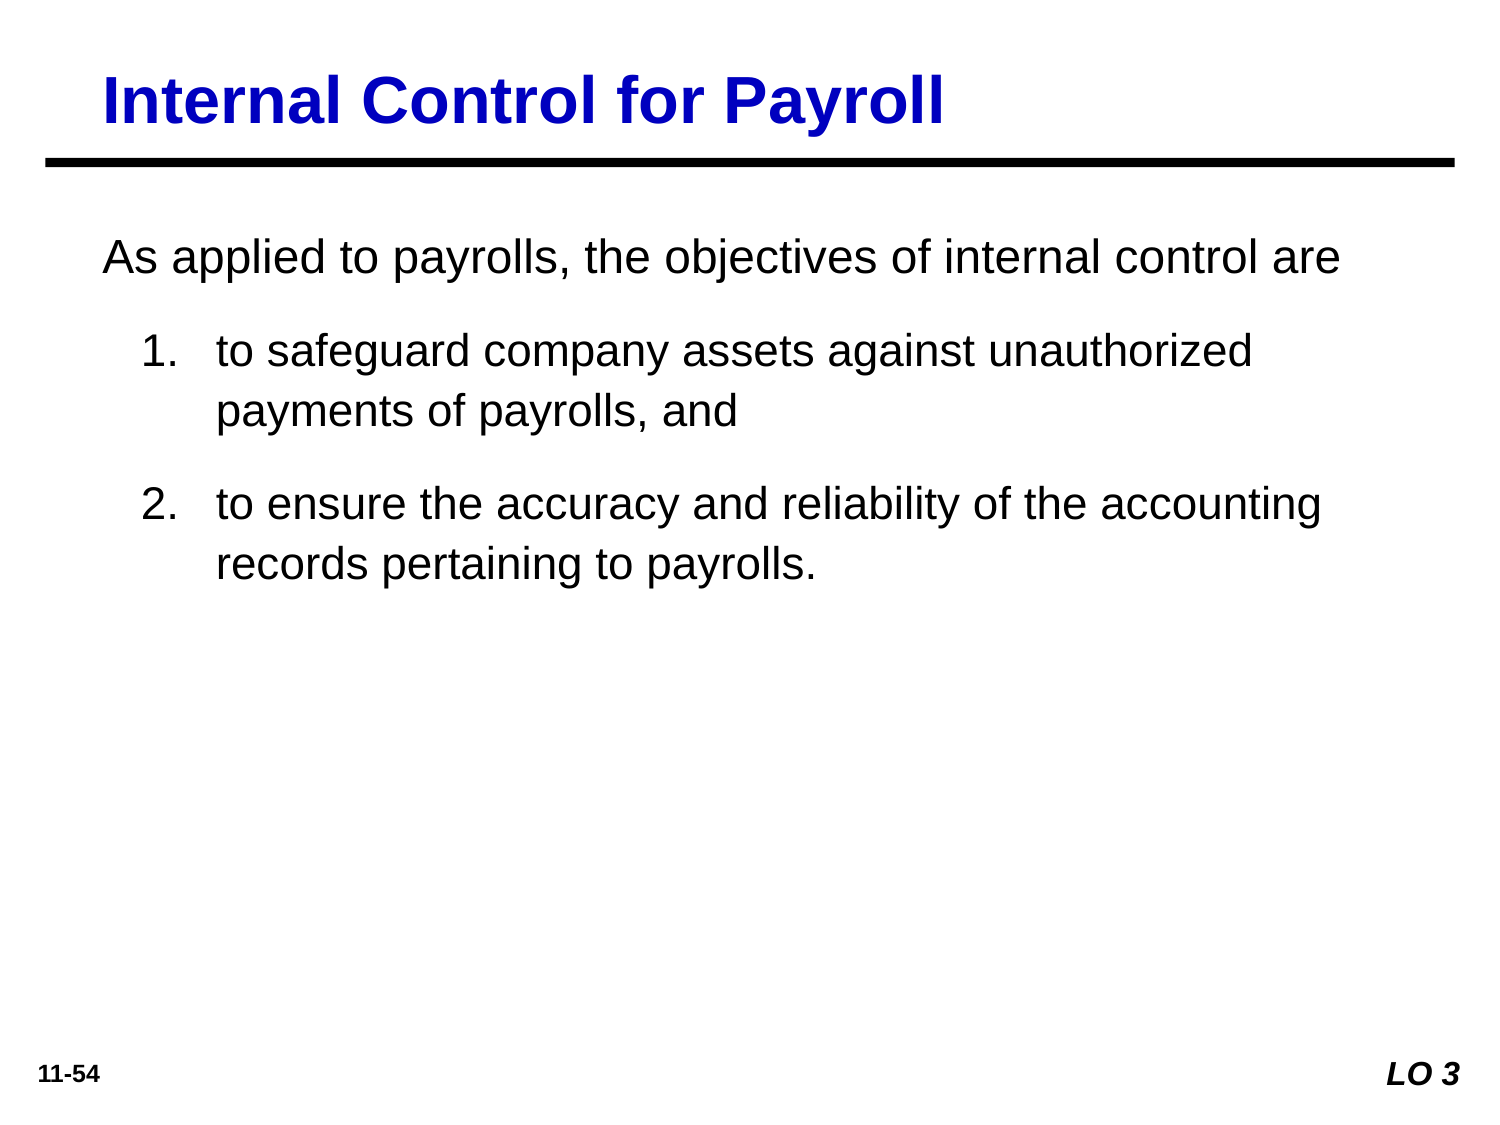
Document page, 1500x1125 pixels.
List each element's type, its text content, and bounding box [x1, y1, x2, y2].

text_box As applied to payrolls, the objectives of internal control are to safeguard company assets against unauthorized payments of payrolls, and to ensure the accuracy and reliability of the accounting records pertaining to payrolls. [87, 212, 1400, 597]
text_box Internal Control for Payroll [87, 50, 1338, 142]
text_box LO 3 [1350, 1044, 1475, 1100]
